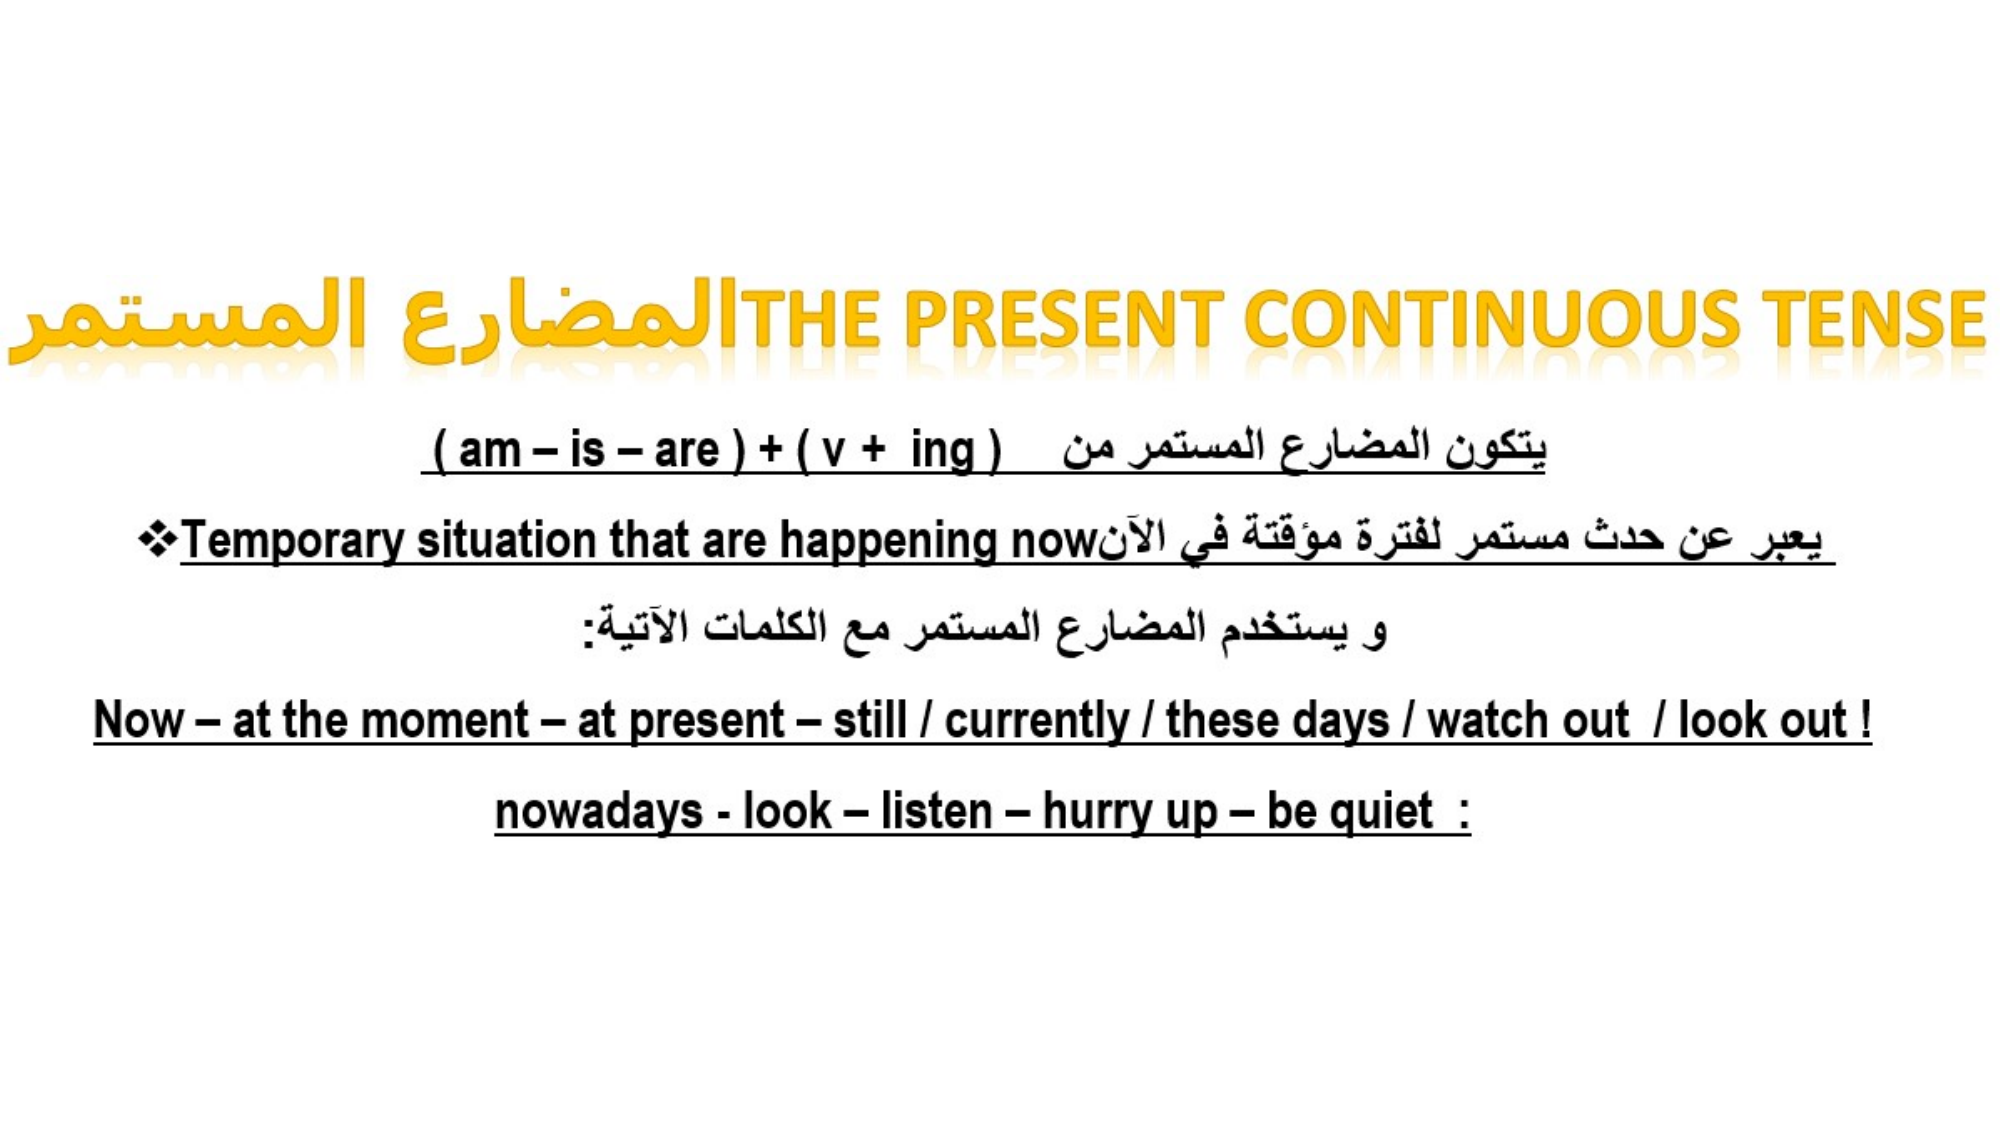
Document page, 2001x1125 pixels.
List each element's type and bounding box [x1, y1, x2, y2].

picture [0, 275, 2000, 850]
